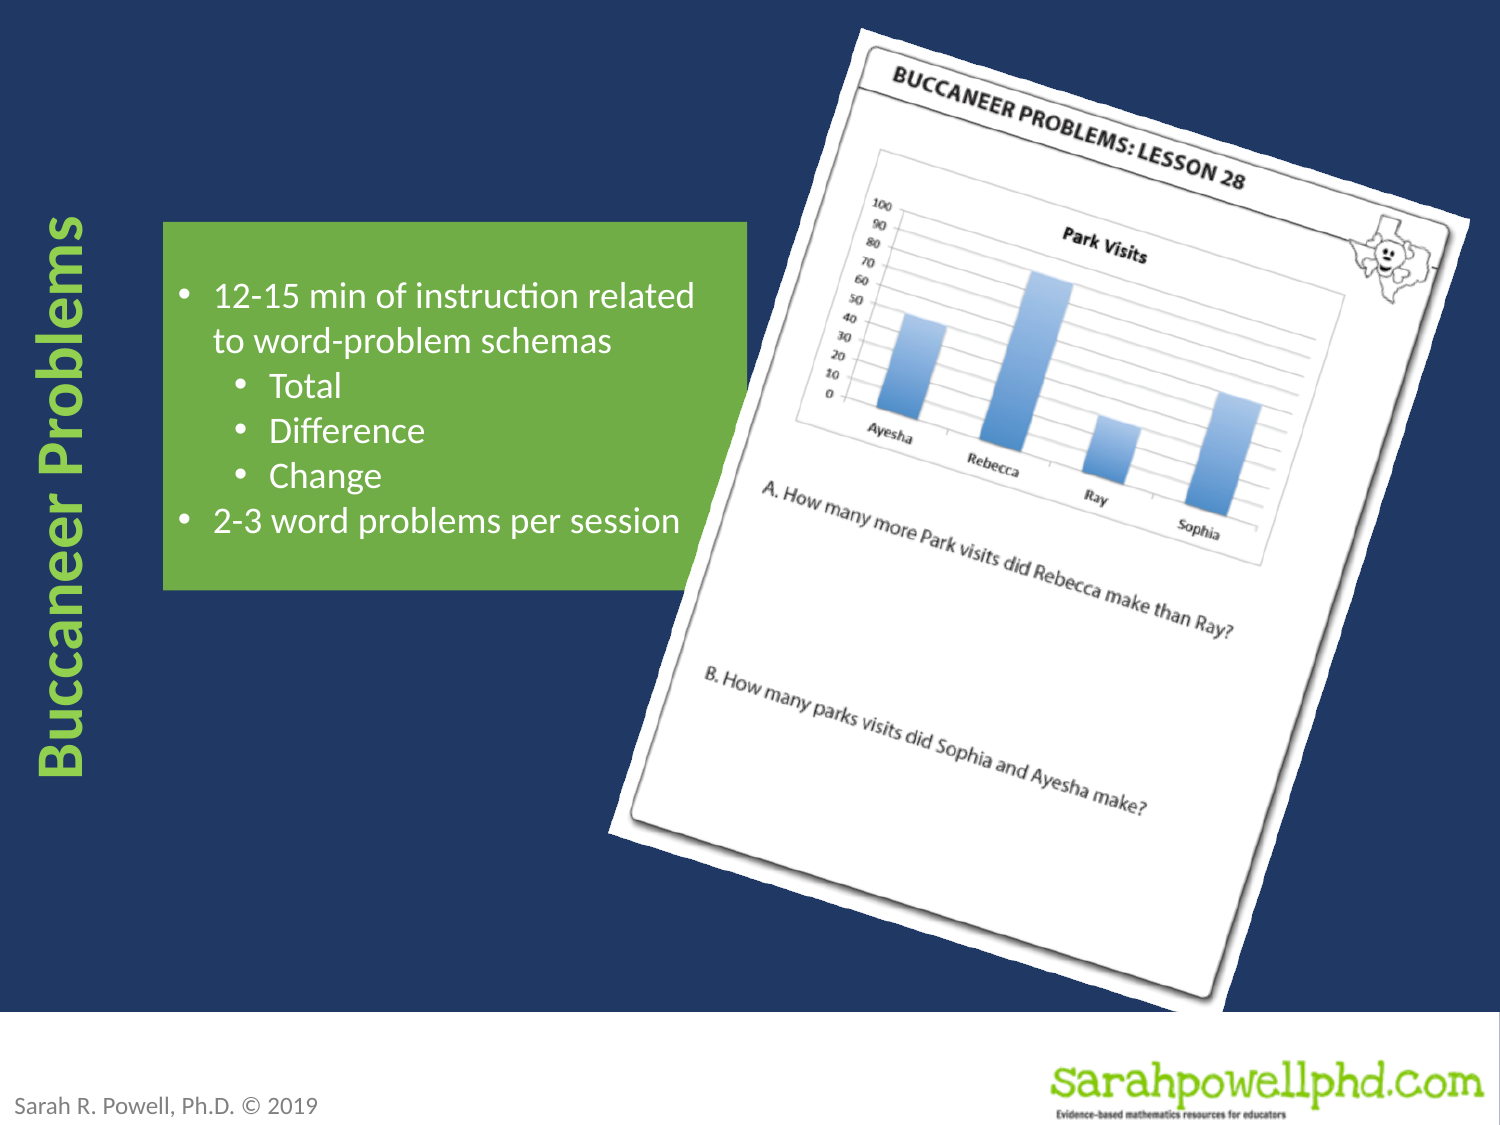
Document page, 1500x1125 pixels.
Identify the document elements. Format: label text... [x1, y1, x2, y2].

text_box 12-15 min of instruction related to word-problem schemas Total Difference Change 2-3 word problems per session [162, 221, 718, 592]
picture [1032, 1051, 1499, 1125]
title Buccaneer Problems [0, 0, 164, 997]
picture [609, 29, 1470, 1024]
